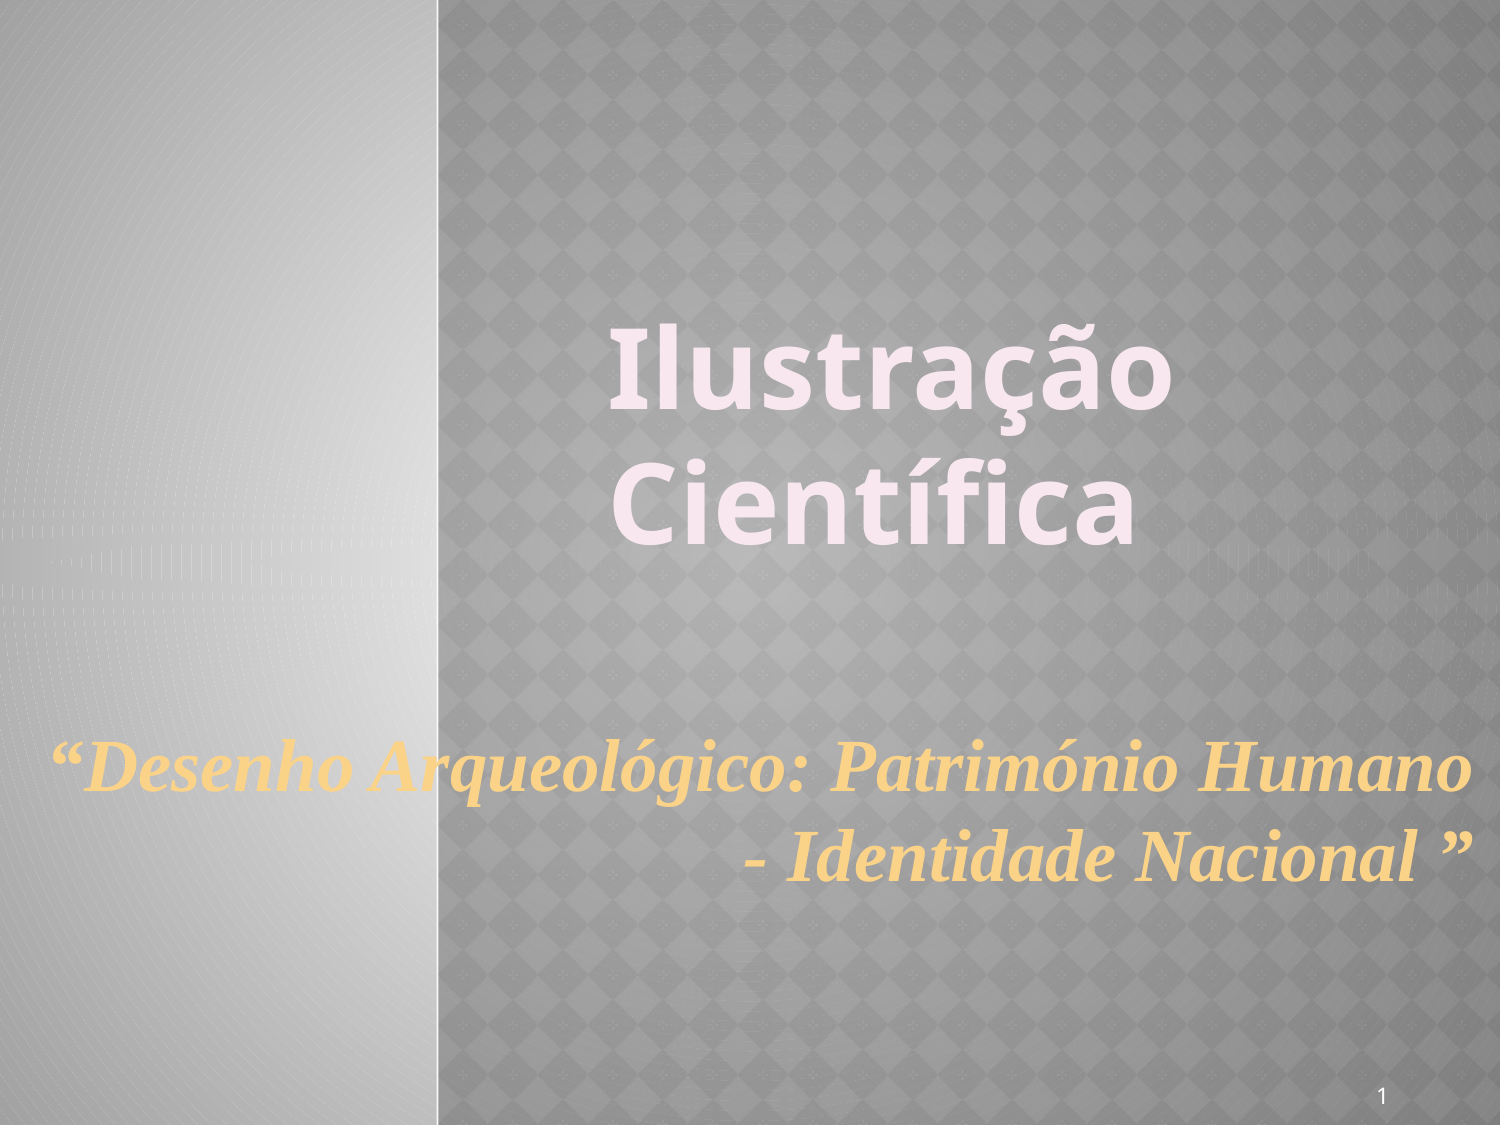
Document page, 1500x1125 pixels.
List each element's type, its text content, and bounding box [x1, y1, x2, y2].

slide_number 1 [1292, 1075, 1390, 1113]
subtitle “Desenho Arqueológico: Património Humano - Identidade Nacional ” [29, 716, 1483, 1083]
text_box Ilustração Científica [592, 289, 1318, 575]
